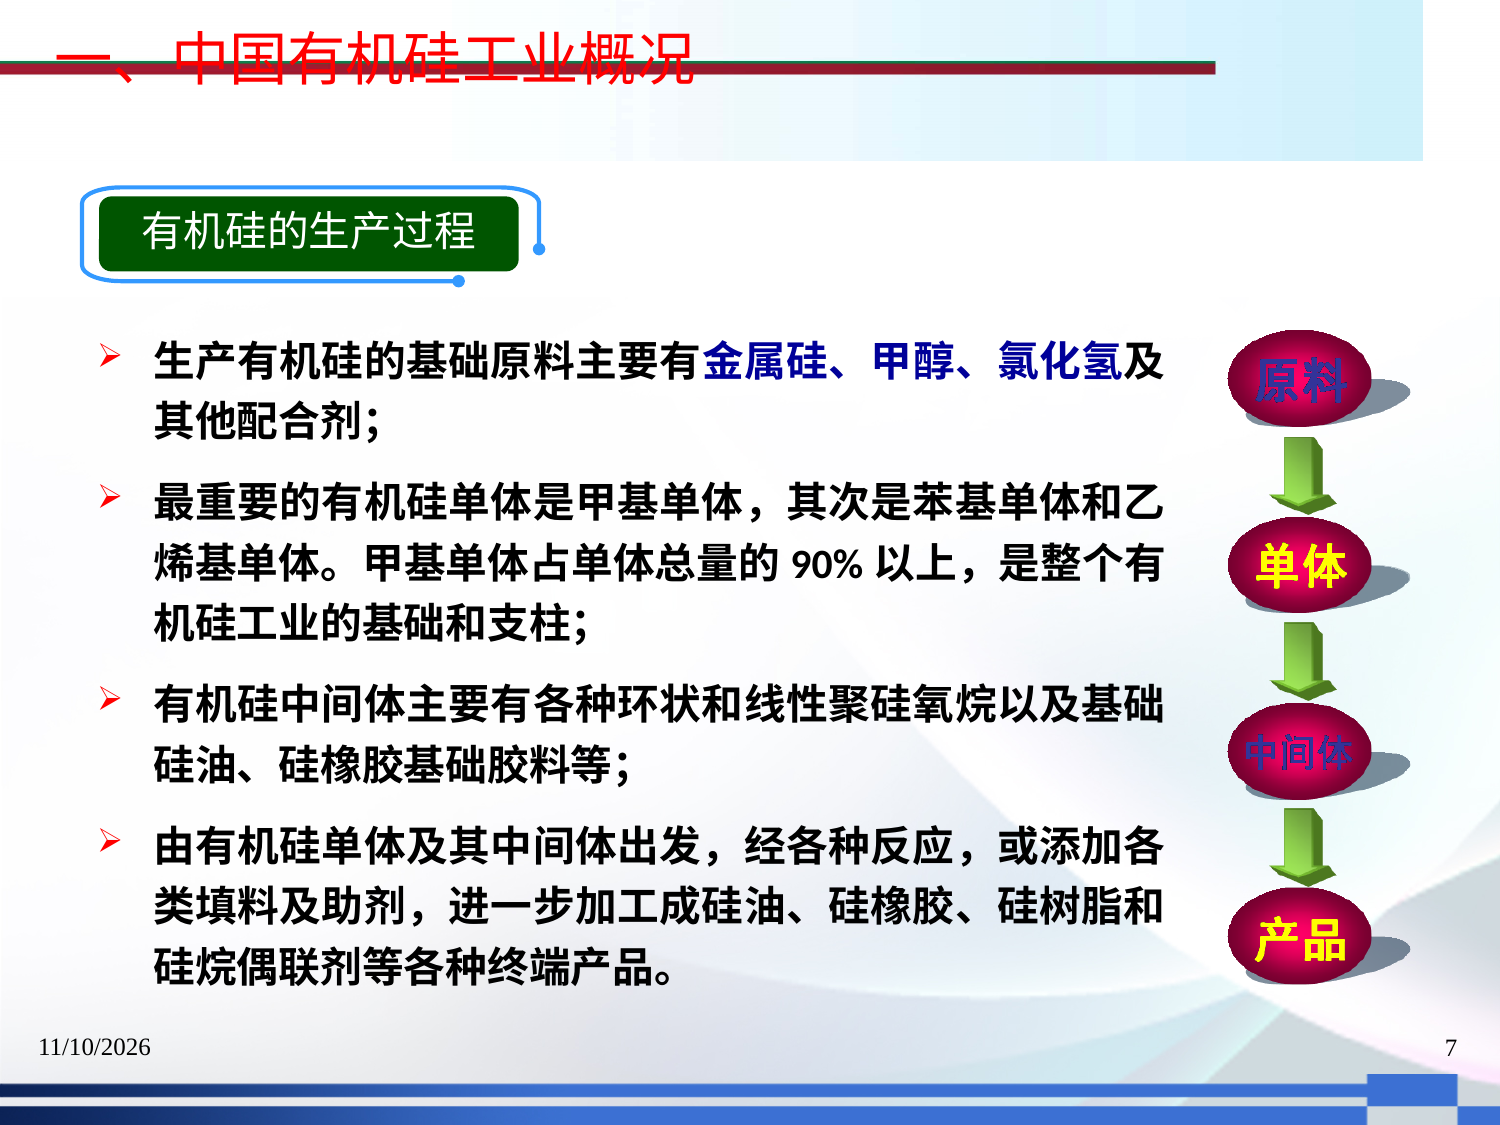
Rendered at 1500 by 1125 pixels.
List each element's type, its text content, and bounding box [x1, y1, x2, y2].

picture [0, 161, 1500, 1125]
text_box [81, 187, 540, 282]
text_box 生产有机硅的基础原料主要有金属硅、甲醇、氯化氢及其他配合剂； 最重要的有机硅单体是甲基单体，其次是苯基单体和乙烯基单体。甲基单体占单体总量的90%以上，是整个有机硅工业的基础和支柱； 有机硅中间体主要有各种环状和线性聚硅氧烷以及基础硅油、硅橡胶基础胶料等； 由有机硅单体及其中间体出发，经各种反应，或添加各类填料及助剂，进一步加工成硅油、硅橡胶、硅树脂和硅烷偶联剂等各种终端产品。 [82, 316, 1181, 1008]
text_box 一、中国有机硅工业概况 [0, 9, 762, 98]
